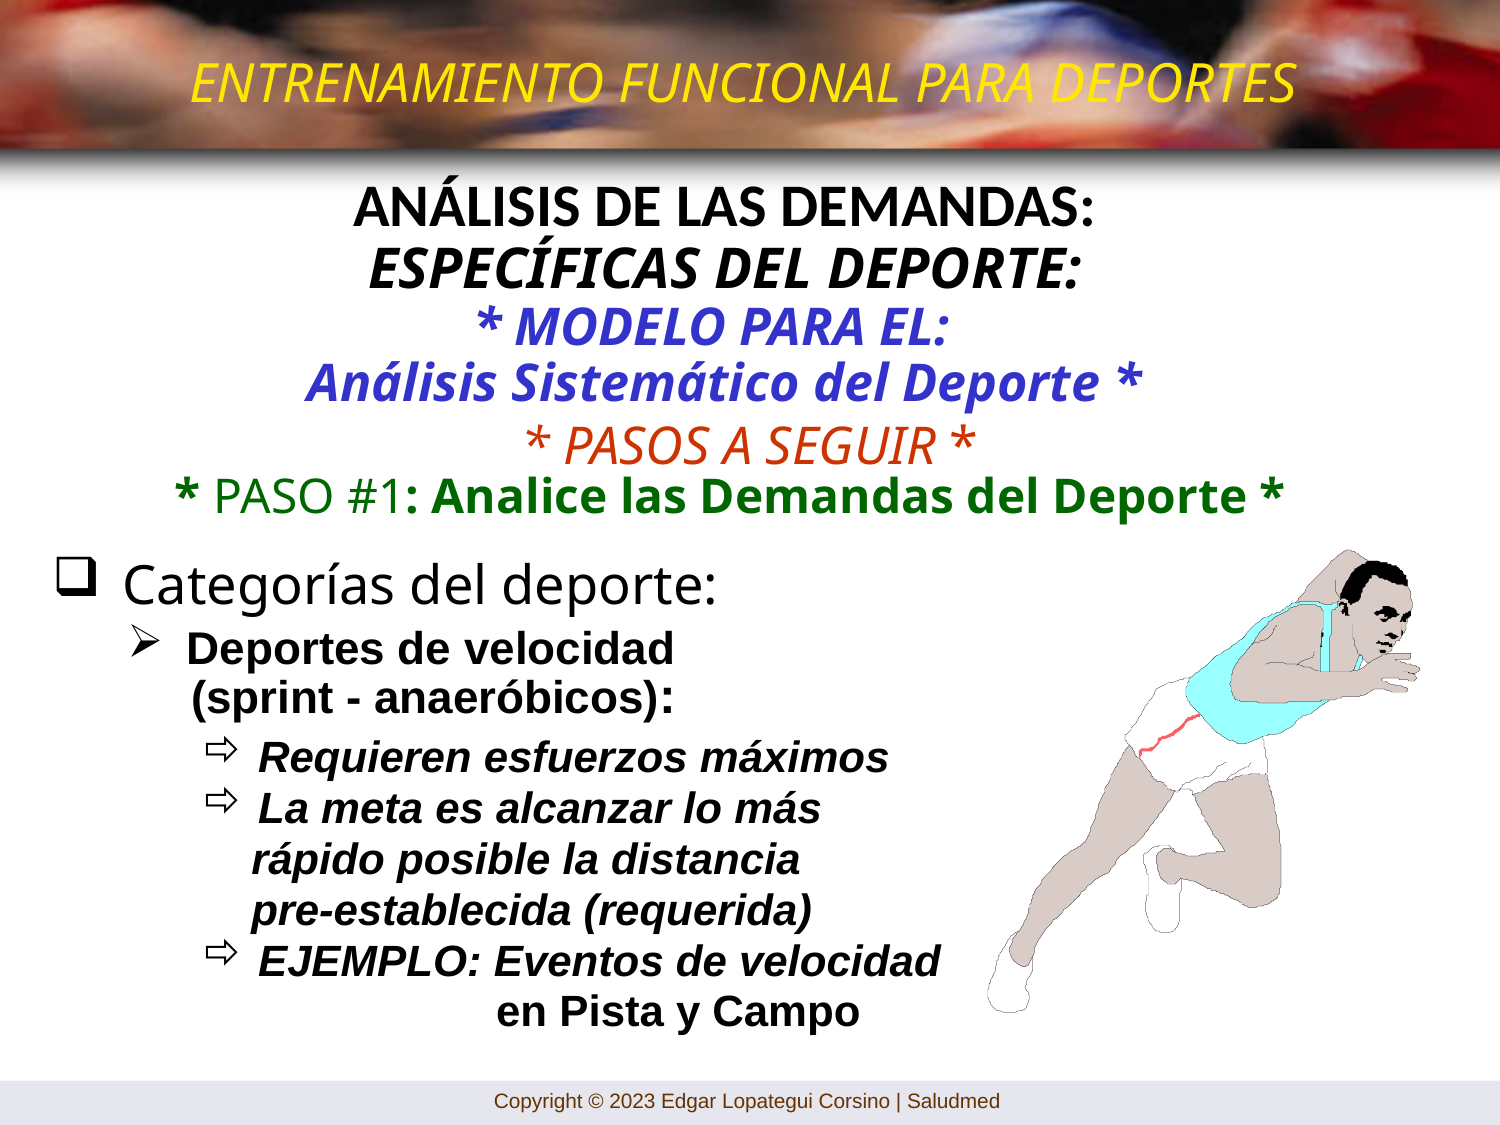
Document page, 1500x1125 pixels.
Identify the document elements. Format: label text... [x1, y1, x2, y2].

text_box Categorías del deporte: Deportes de velocidad (sprint - anaeróbicos): Requieren esfuerzos máximos La meta es alcanzar lo más rápido posible la distancia pre-establecida (requerida) EJEMPLO: Eventos de velocidad en Pista y Campo [37, 549, 963, 1063]
text_box * PASOS A SEGUIR * [0, 412, 1500, 475]
text_box ENTRENAMIENTO FUNCIONAL PARA DEPORTES [0, 49, 1488, 113]
text_box * PASO #1: Analice las Demandas del Deporte * [24, 487, 1438, 525]
picture [0, 0, 1500, 412]
text_box ANÁLISIS DE LAS DEMANDAS: ESPECÍFICAS DEL DEPORTE: * MODELO PARA EL: Análisis Sistemático del Deporte * [0, 200, 1450, 388]
picture [0, 475, 1500, 1080]
